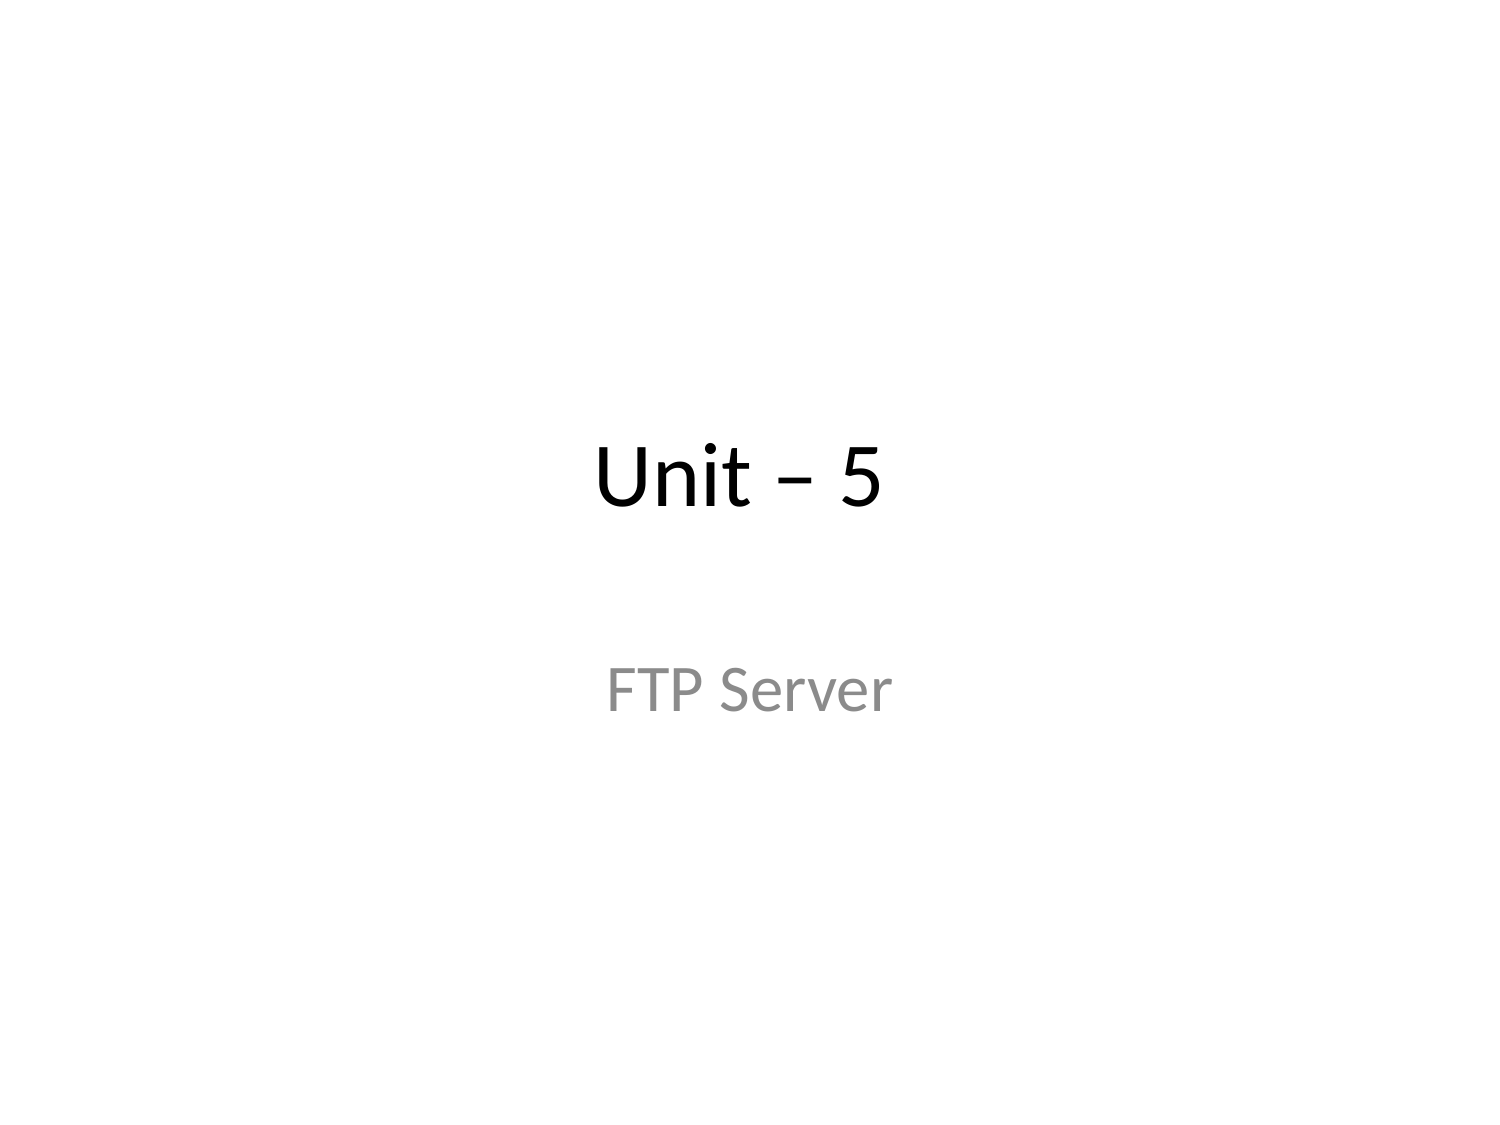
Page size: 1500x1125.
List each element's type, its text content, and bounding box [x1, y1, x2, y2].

title Unit – 5 [112, 349, 1388, 591]
subtitle FTP Server [225, 637, 1275, 925]
